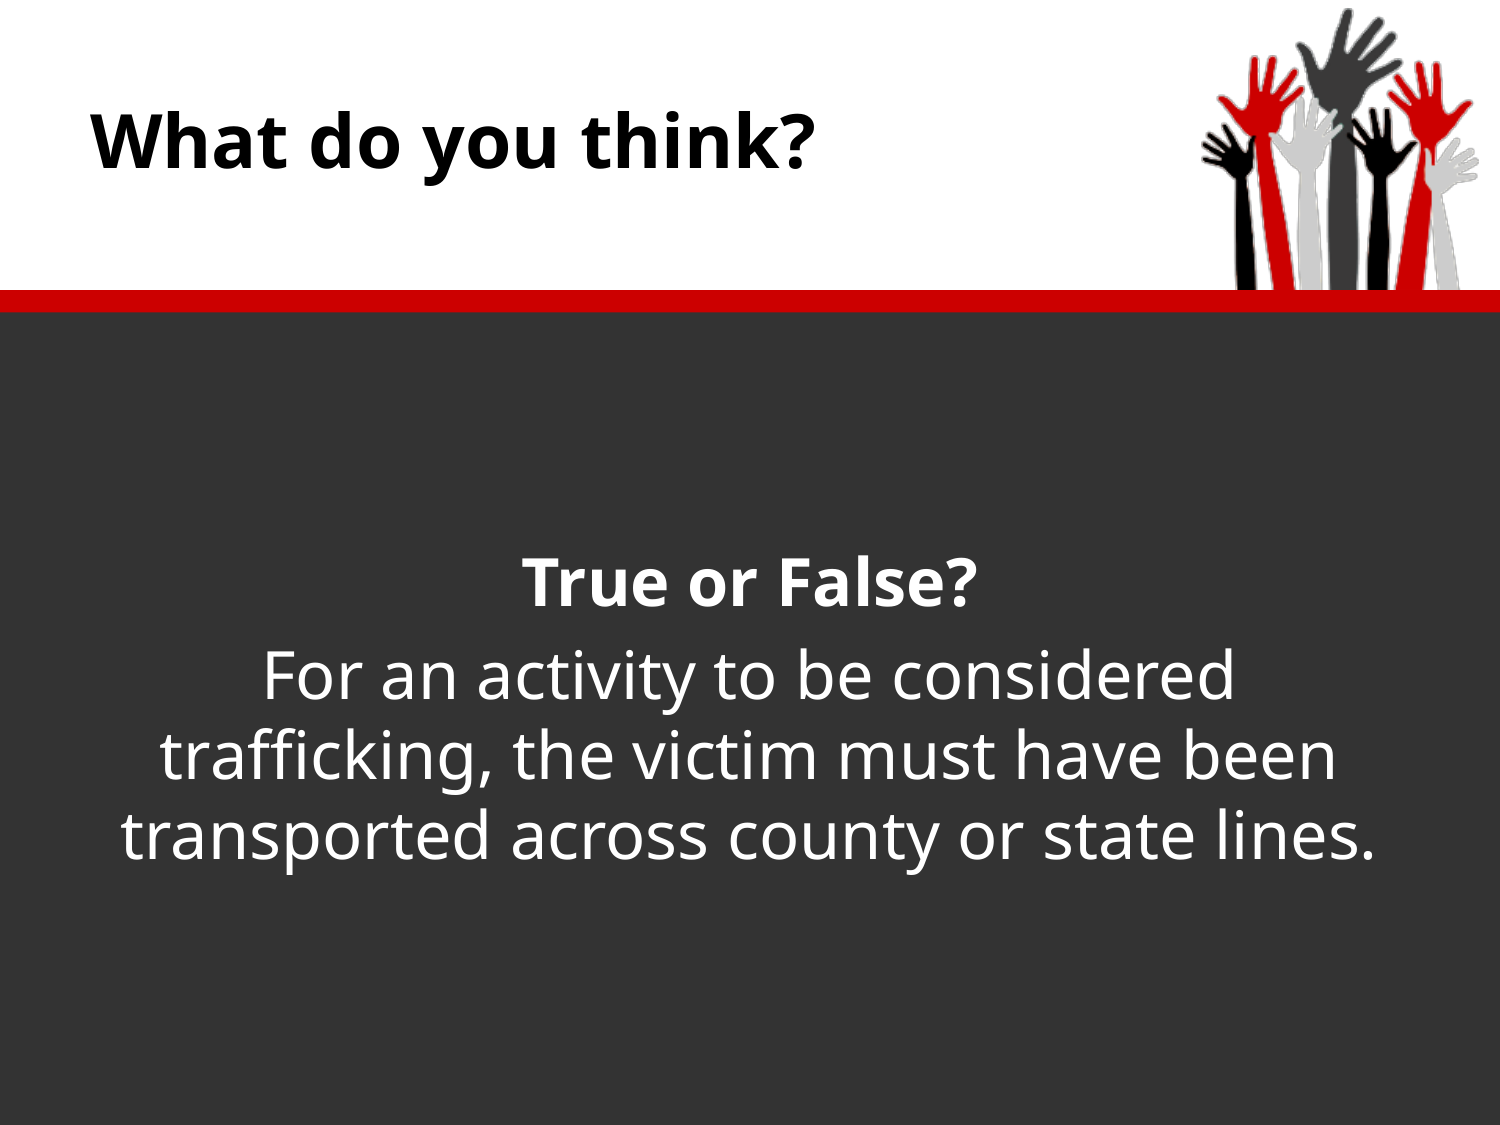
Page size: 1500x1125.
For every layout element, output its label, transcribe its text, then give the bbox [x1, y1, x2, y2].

list True or False? For an activity to be considered trafficking, the victim must have been transported across county or state lines. [75, 350, 1425, 1063]
title What do you think? [75, 45, 1425, 233]
picture [1200, 7, 1479, 290]
